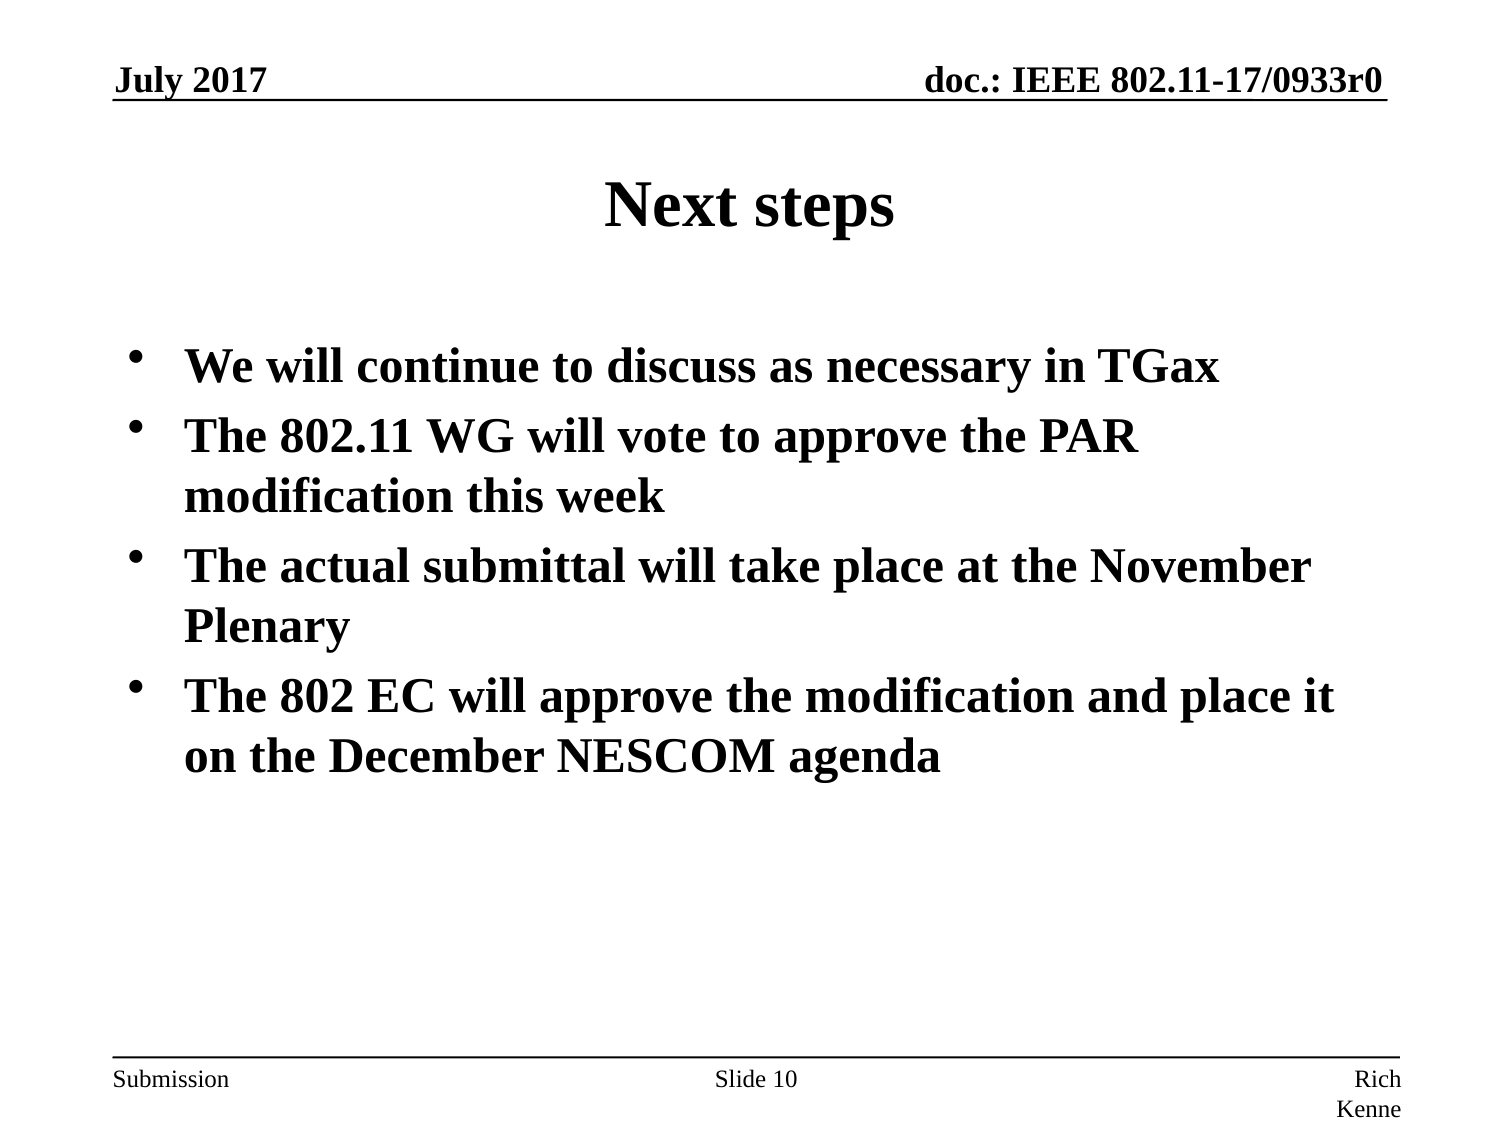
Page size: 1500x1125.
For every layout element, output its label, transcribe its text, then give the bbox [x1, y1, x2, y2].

title Next steps [112, 112, 1388, 288]
list We will continue to discuss as necessary in TGax The 802.11 WG will vote to approve the PAR modification this week The actual submittal will take place at the November Plenary The 802 EC will approve the modification and place it on the December NESCOM agenda [112, 324, 1388, 1000]
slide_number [114, 54, 316, 101]
footer Rich Kennedy, HP Enterprise [1324, 1061, 1402, 1093]
slide_number Slide 10 [712, 1061, 800, 1093]
